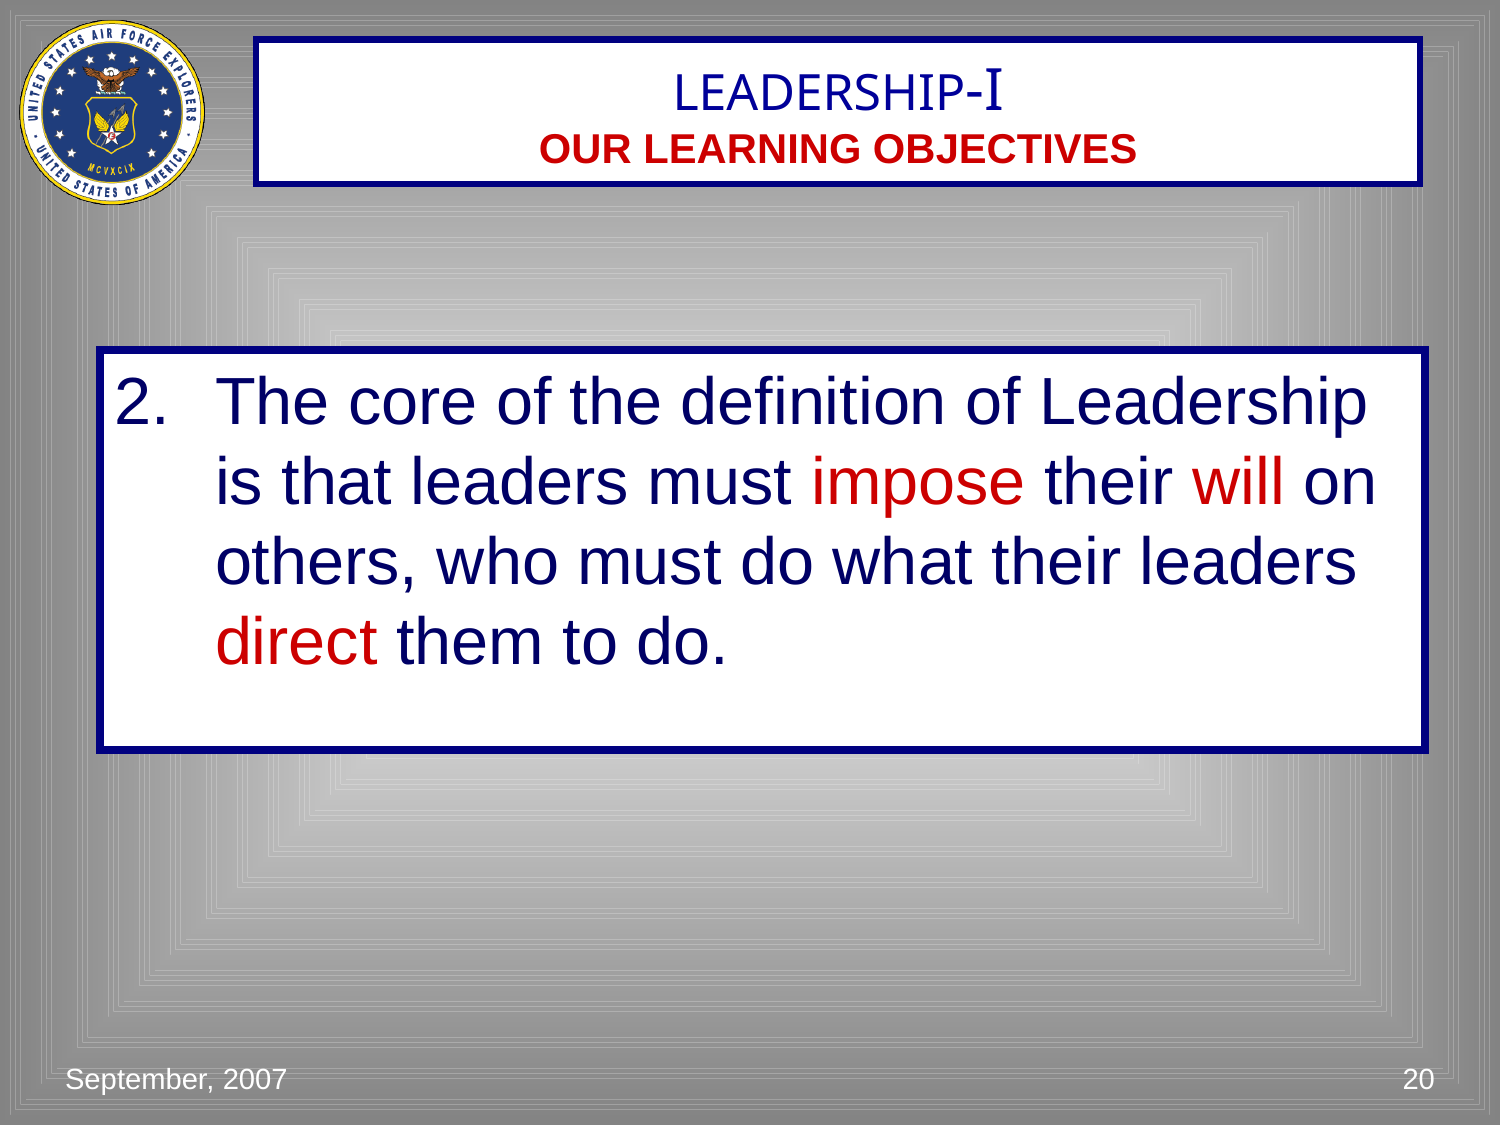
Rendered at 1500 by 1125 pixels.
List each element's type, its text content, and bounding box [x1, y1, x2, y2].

list 2. The core of the definition of Leadership is that leaders must impose their will on others, who must do what their leaders direct them to do. [99, 350, 1425, 750]
picture [11, 11, 214, 214]
slide_number 20 [1074, 1024, 1450, 1103]
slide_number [50, 1024, 425, 1103]
title LEADERSHIP-I OUR LEARNING OBJECTIVES [256, 39, 1420, 185]
